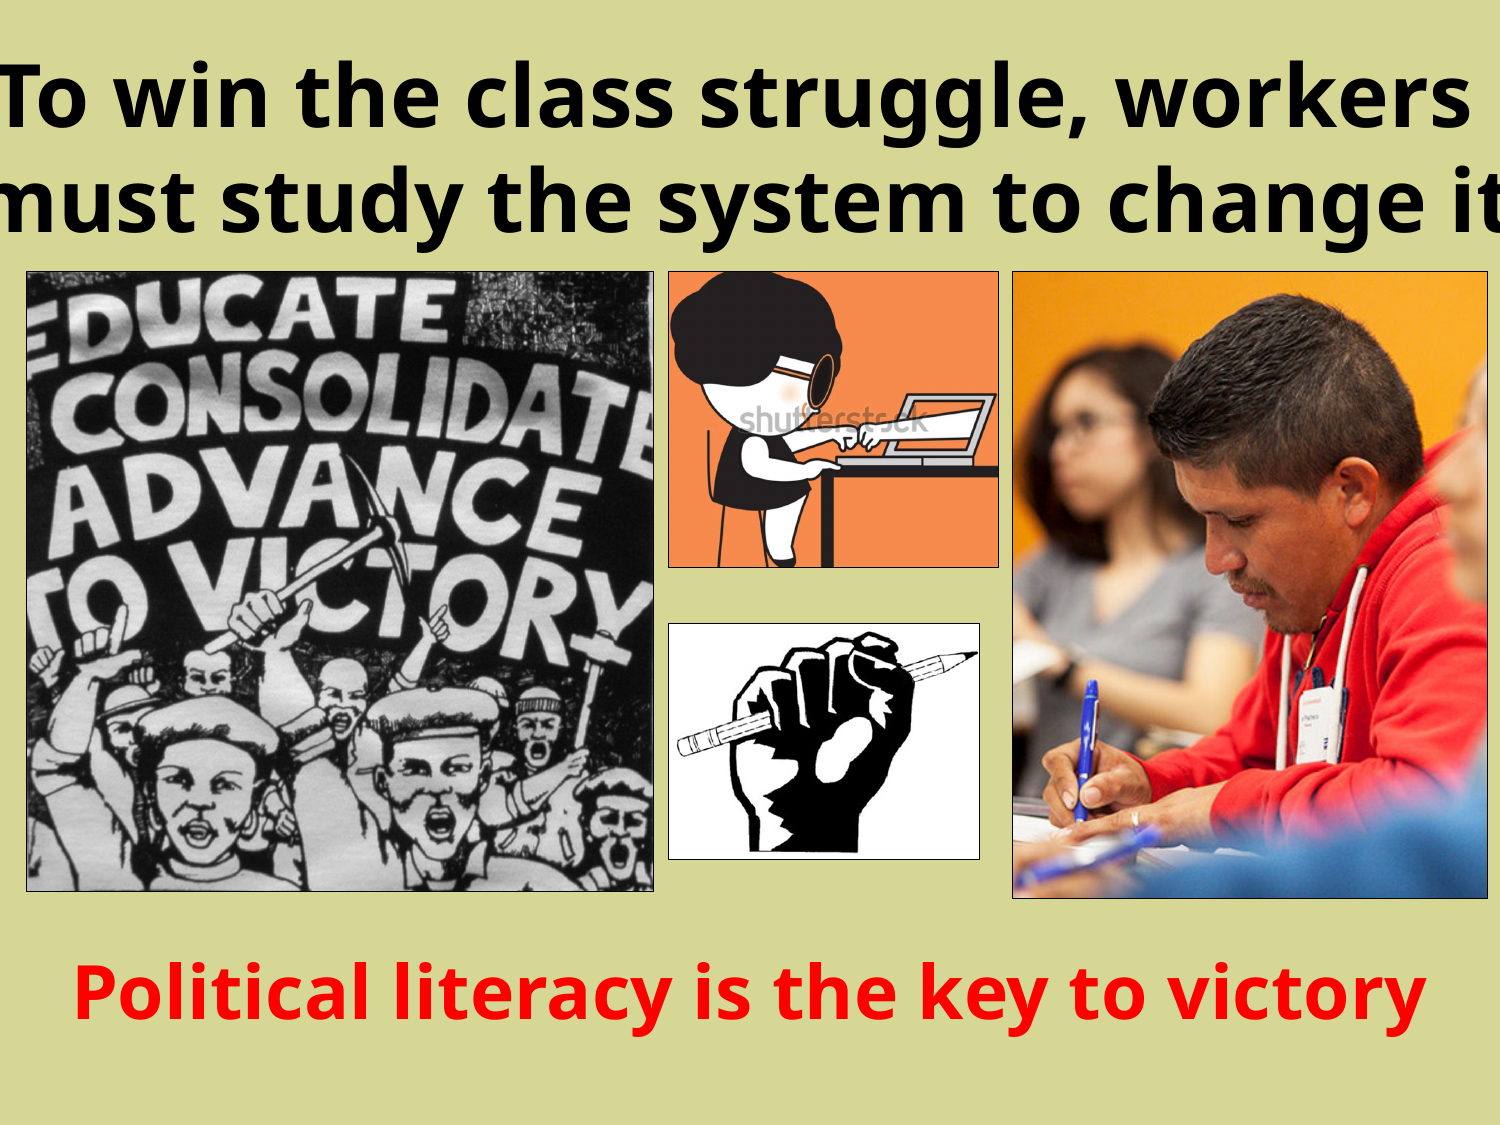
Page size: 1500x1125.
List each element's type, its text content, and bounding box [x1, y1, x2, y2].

picture [26, 271, 654, 892]
picture [668, 623, 980, 860]
text_box Political literacy is the key to victory [0, 936, 1500, 1042]
picture [668, 271, 1000, 568]
text_box To win the class struggle, workers must study the system to change it [0, 32, 1500, 258]
picture [1012, 271, 1488, 899]
